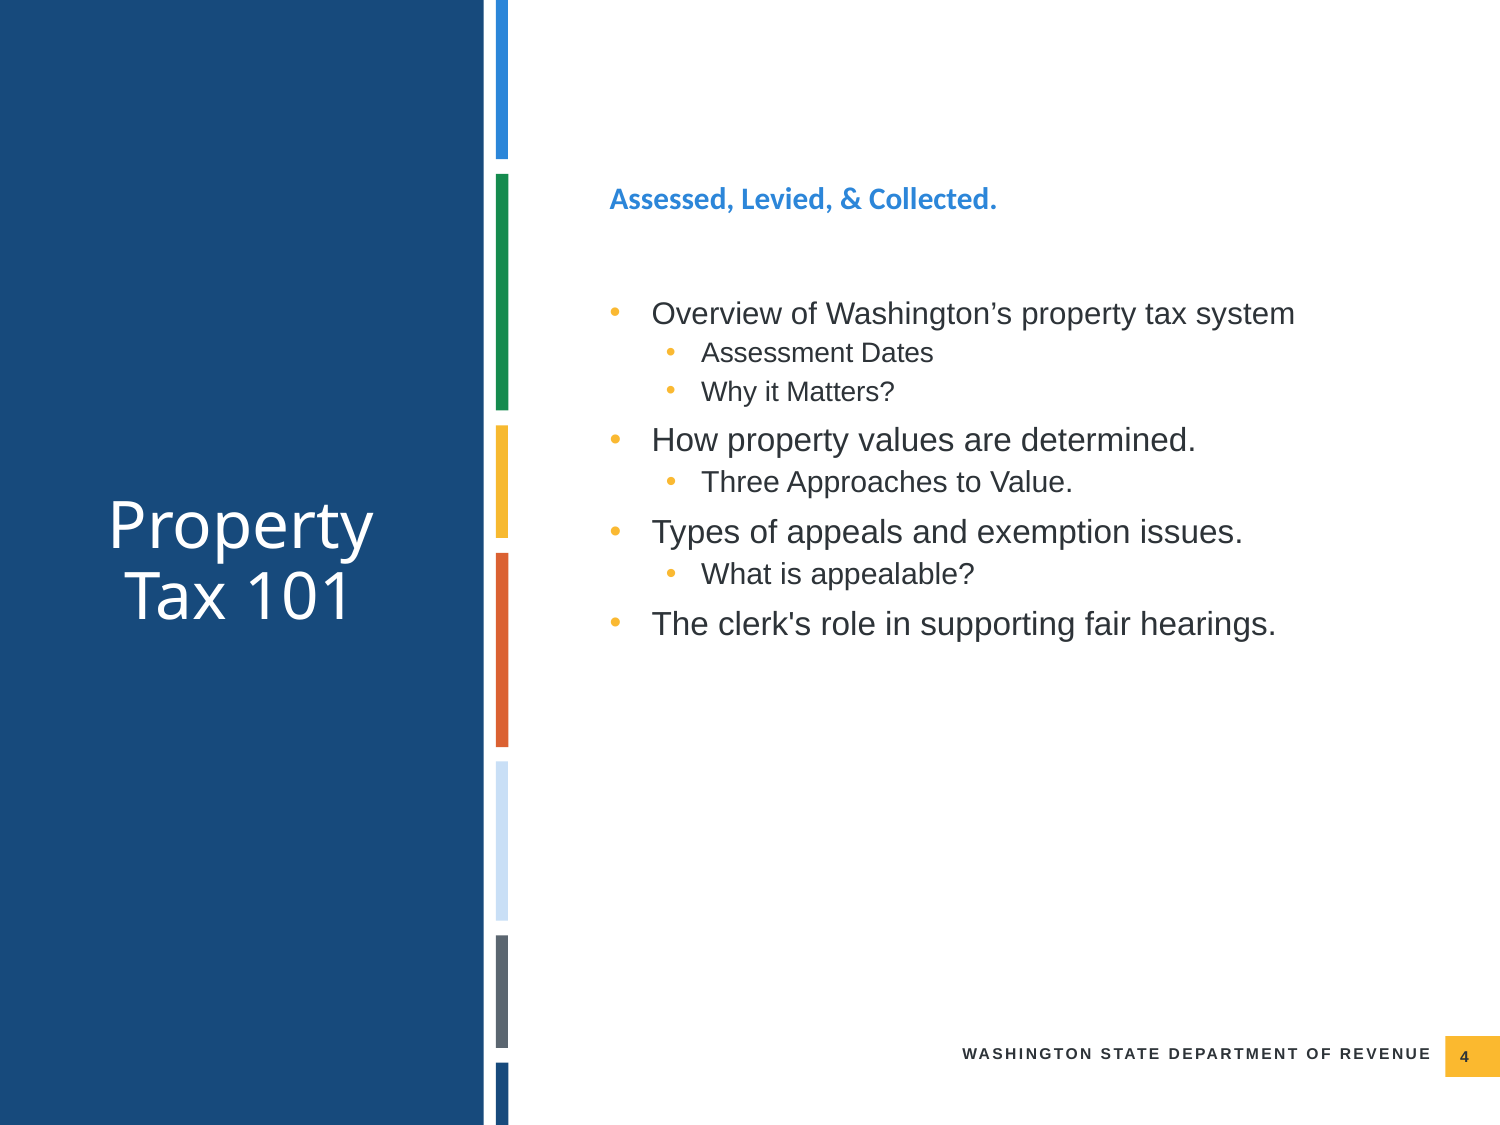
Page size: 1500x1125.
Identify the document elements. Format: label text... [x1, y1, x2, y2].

list Property Tax 101 [47, 233, 434, 892]
list Overview of Washington’s property tax system Assessment Dates Why it Matters? How property values are determined. Three Approaches to Value. Types of appeals and exemption issues. What is appealable? The clerk's role in supporting fair hearings. [594, 289, 1386, 928]
list Assessed, Levied, & Collected. [594, 174, 1386, 236]
